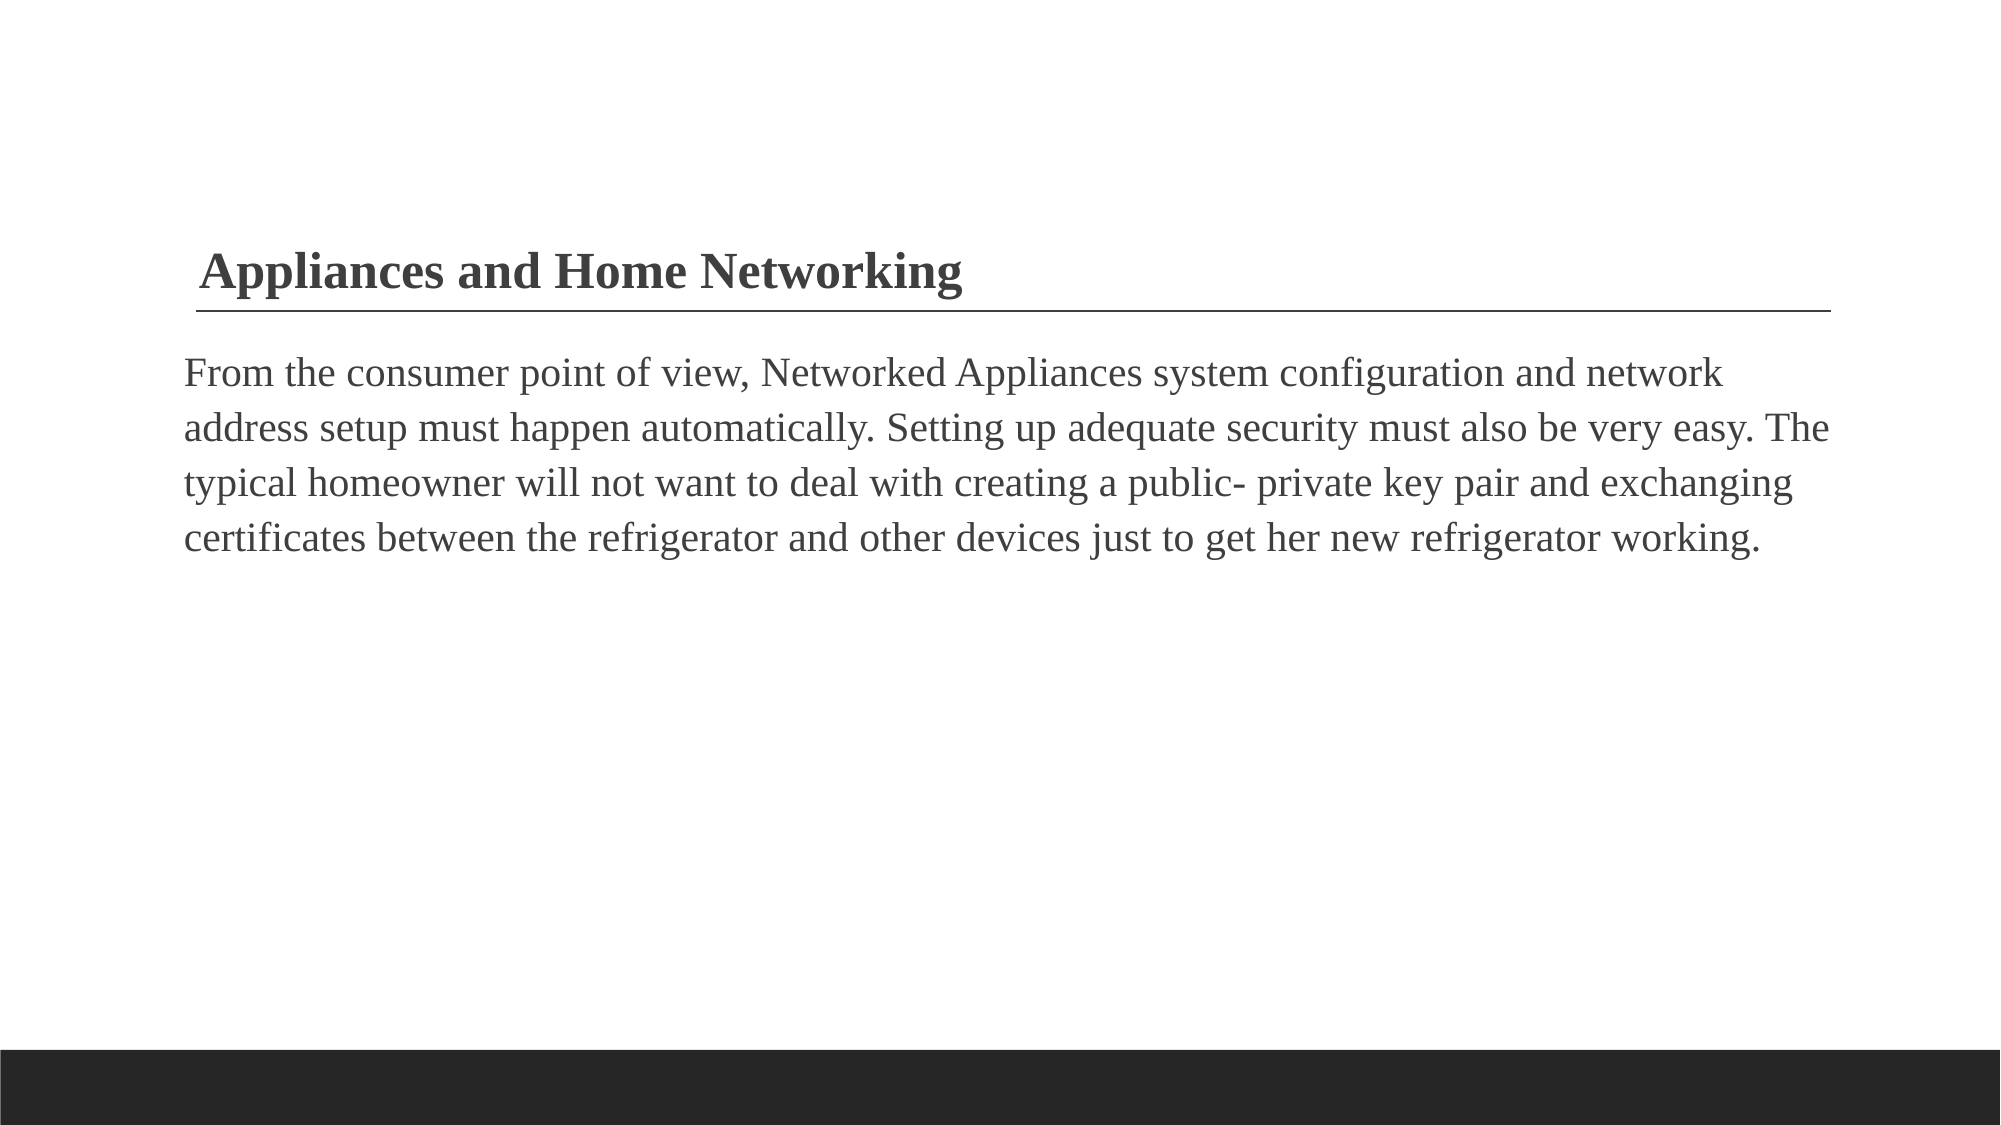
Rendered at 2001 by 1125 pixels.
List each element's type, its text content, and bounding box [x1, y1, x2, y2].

list From the consumer point of view, Networked Appliances system configuration and network address setup must happen automatically. Setting up adequate security must also be very easy. The typical homeowner will not want to deal with creating a public- private key pair and exchanging certificates between the refrigerator and other devices just to get her new refrigerator working. [183, 332, 1834, 1000]
title Appliances and Home Networking [183, 182, 1824, 308]
